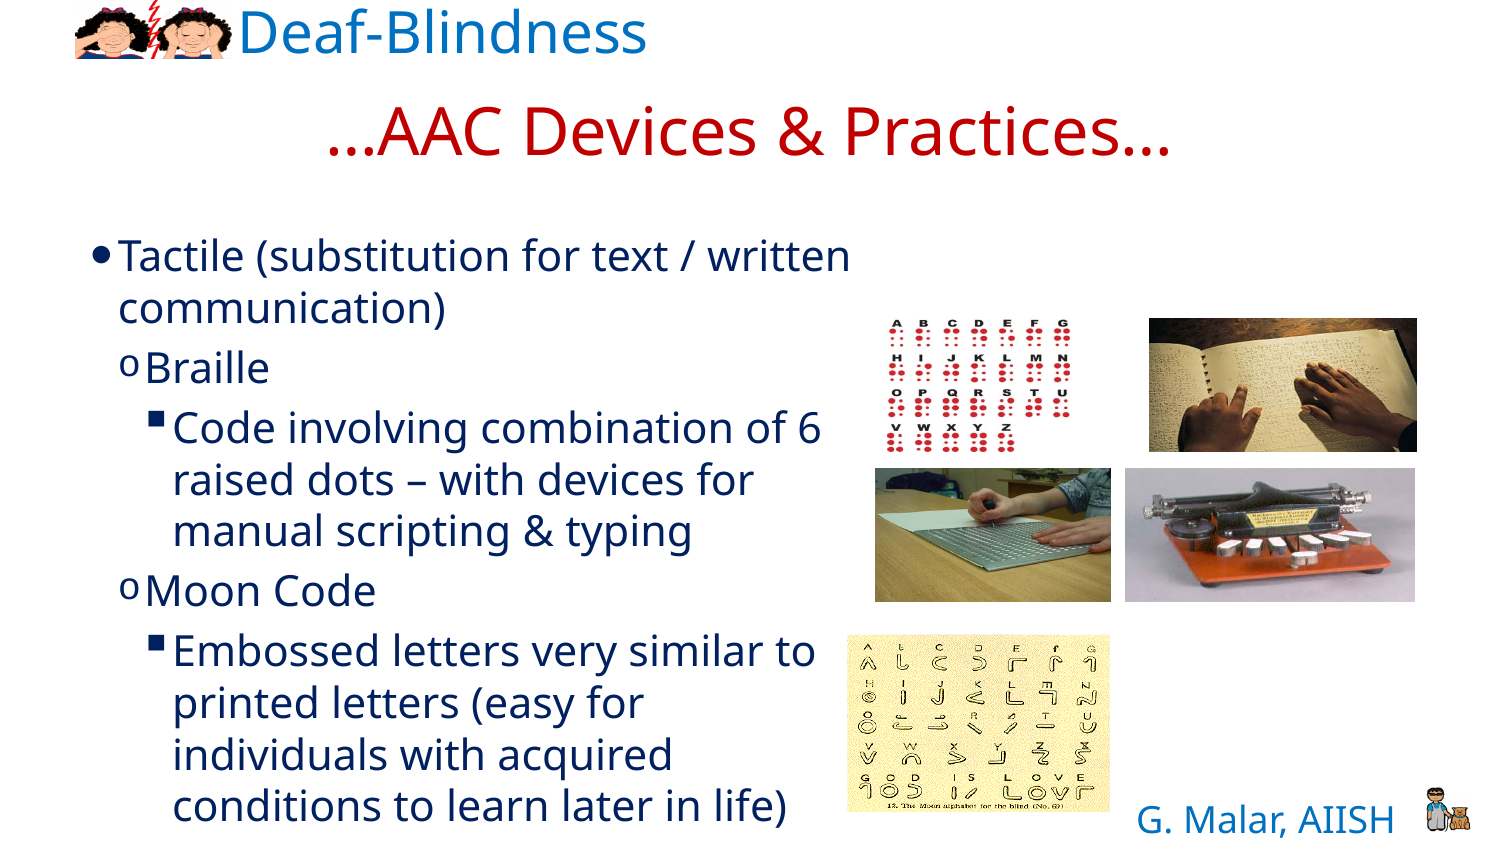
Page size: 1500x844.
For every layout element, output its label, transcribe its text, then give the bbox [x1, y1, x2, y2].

title …AAC Devices & Practices… [75, 58, 1425, 199]
picture [887, 318, 1070, 452]
picture [1149, 318, 1417, 452]
picture [75, 0, 233, 58]
list Tactile (substitution for text / written communication) Braille Code involving combination of 6 raised dots – with devices for manual scripting & typing Moon Code Embossed letters very similar to printed letters (easy for individuals with acquired conditions to learn later in life) [75, 221, 875, 844]
picture [874, 468, 1111, 602]
picture [1124, 468, 1415, 602]
picture [846, 634, 1110, 812]
picture [1425, 787, 1471, 832]
